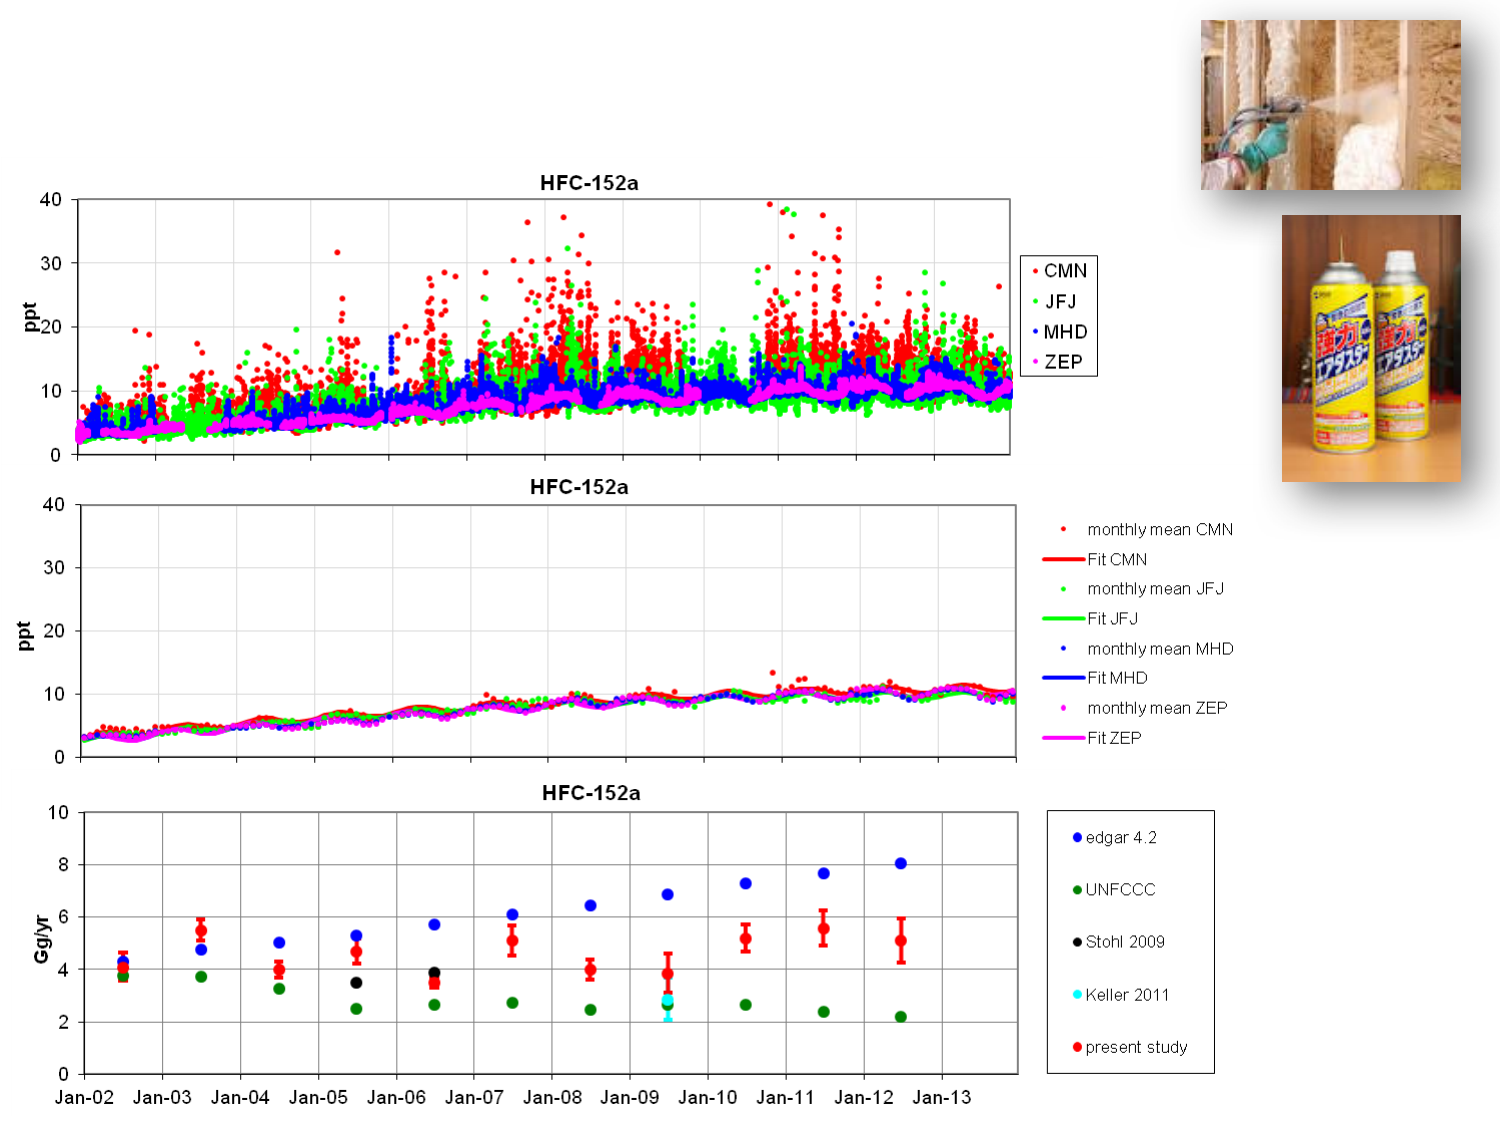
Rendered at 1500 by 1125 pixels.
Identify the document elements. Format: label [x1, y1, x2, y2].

picture [1200, 20, 1461, 190]
text_box [0, 156, 1264, 1116]
picture [1282, 214, 1461, 482]
